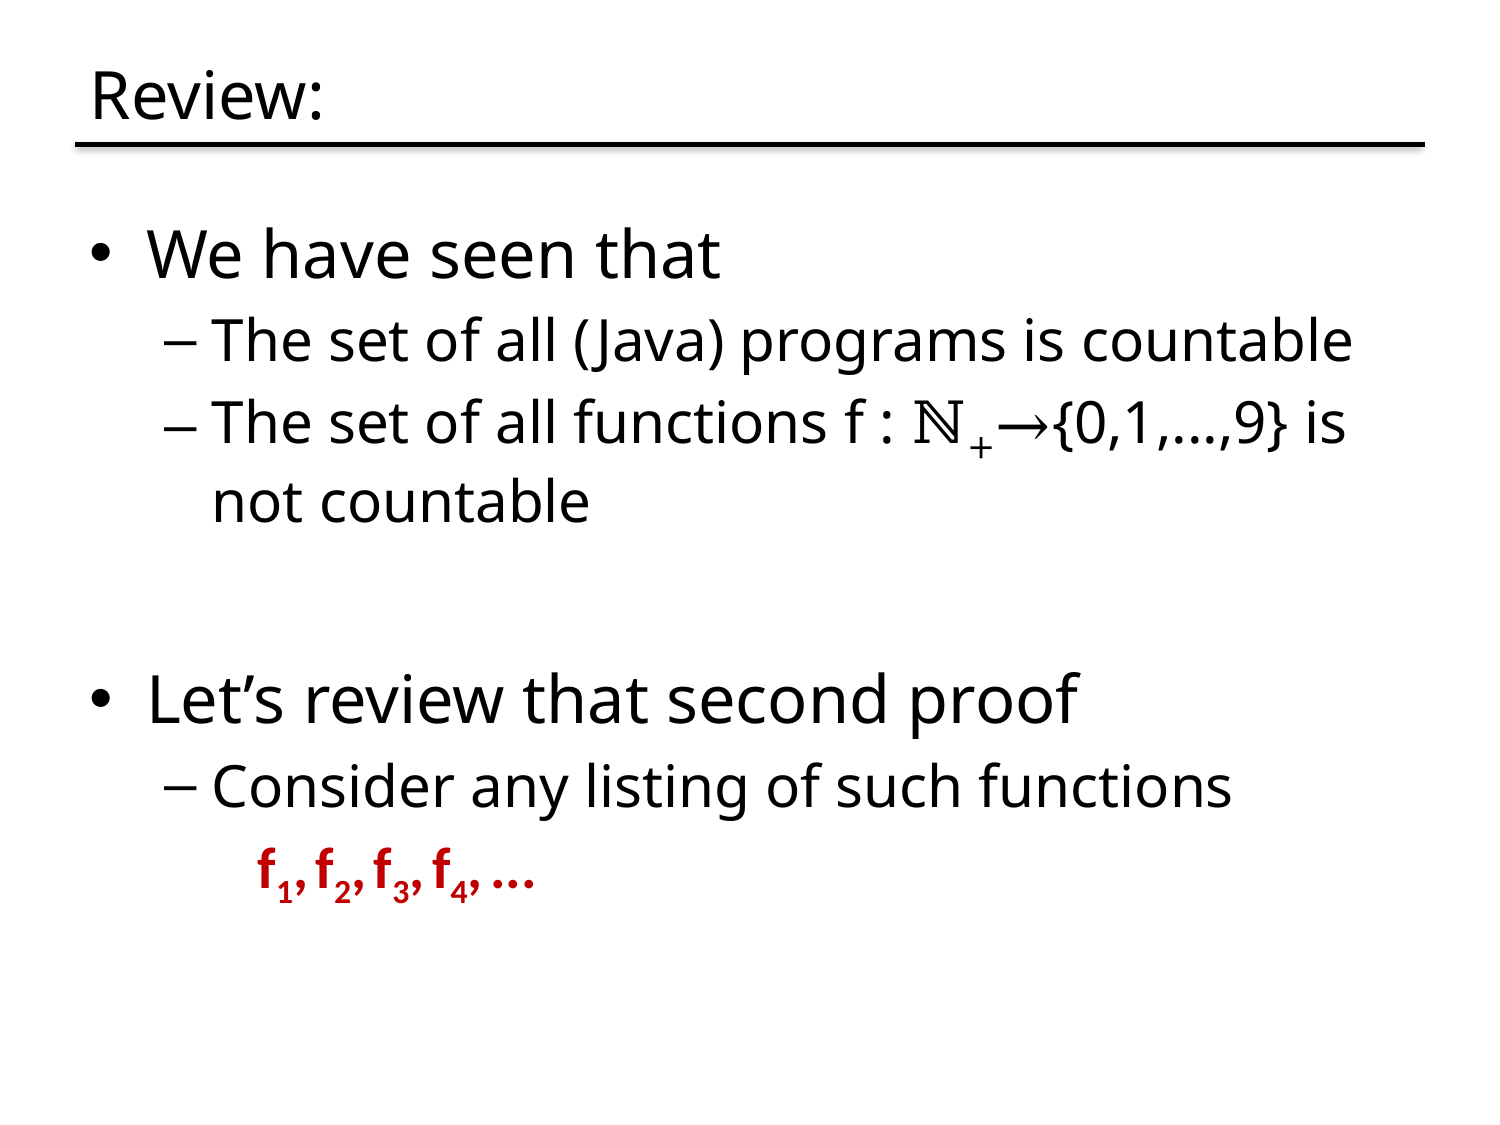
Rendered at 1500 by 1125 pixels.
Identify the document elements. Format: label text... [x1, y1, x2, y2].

list We have seen that The set of all (Java) programs is countable The set of all functions f : ℕ+→{0,1,...,9} is not countable Let’s review that second proof Consider any listing of such functions f1, f2, f3, f4, ... [75, 204, 1425, 1048]
title Review: [75, 45, 1425, 145]
